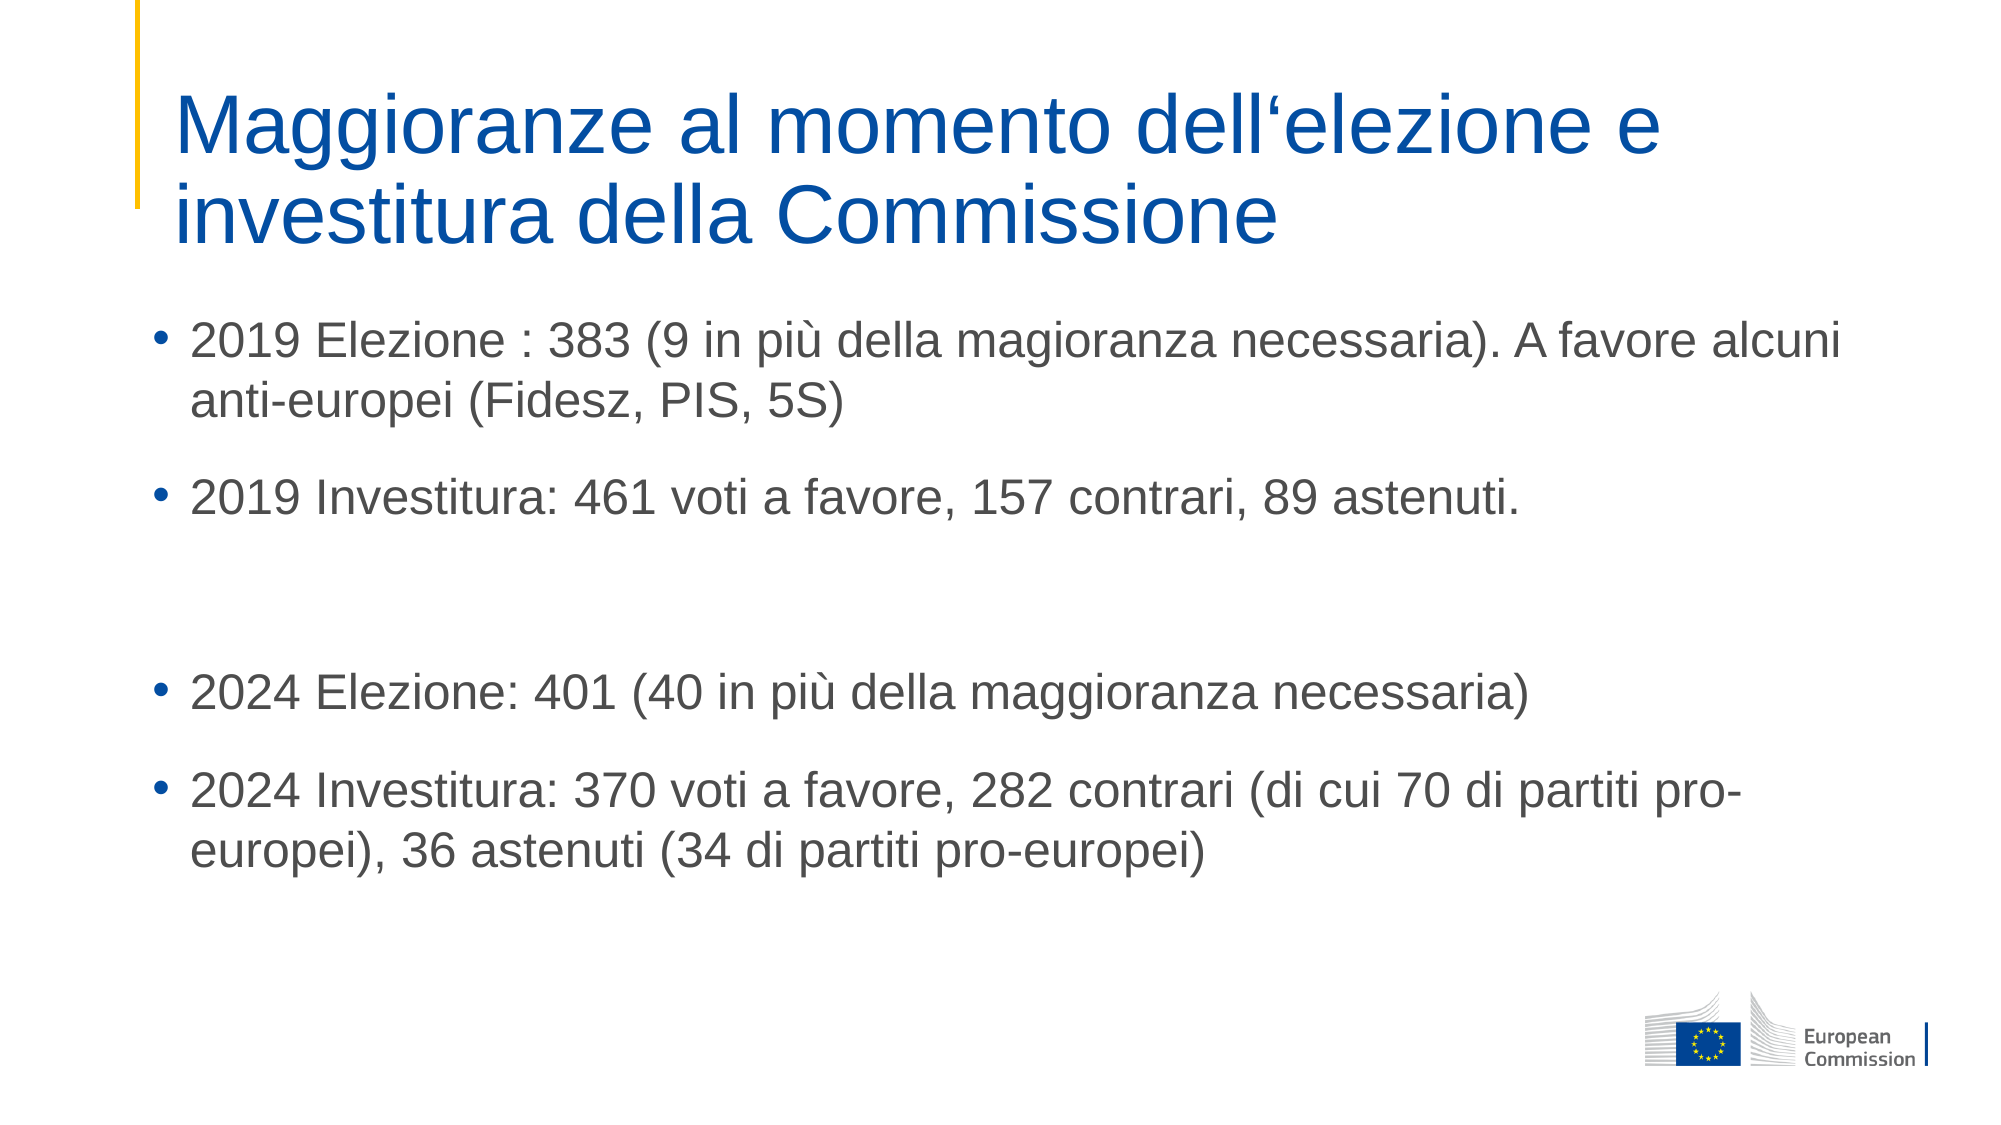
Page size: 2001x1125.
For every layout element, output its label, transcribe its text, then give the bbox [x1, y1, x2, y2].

title Maggioranze al momento dell‘elezione e investitura della Commissione [159, 79, 1885, 262]
picture [1645, 991, 1928, 1066]
list 2019 Elezione : 383 (9 in più della magioranza necessaria). A favore alcuni anti-europei (Fidesz, PIS, 5S) 2019 Investitura: 461 voti a favore, 157 contrari, 89 astenuti. 2024 Elezione: 401 (40 in più della maggioranza necessaria) 2024 Investitura: 370 voti a favore, 282 contrari (di cui 70 di partiti pro-europei), 36 astenuti (34 di partiti pro-europei) [137, 299, 1927, 937]
